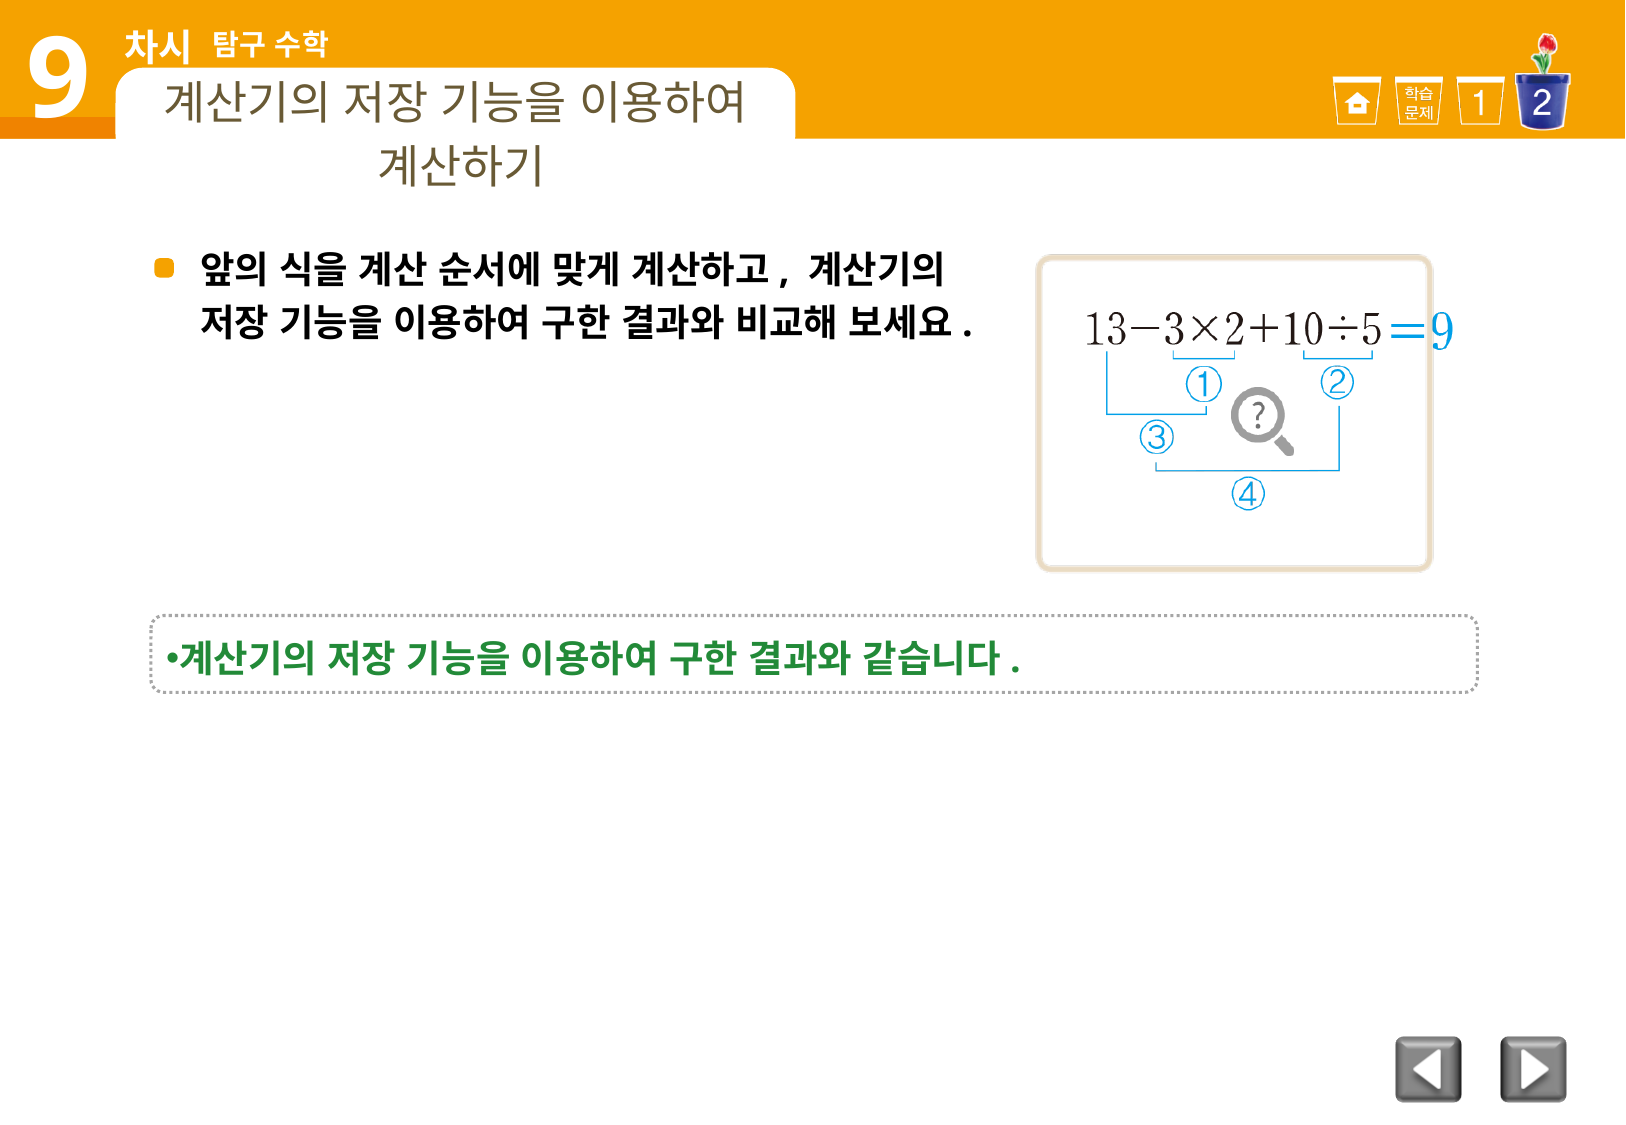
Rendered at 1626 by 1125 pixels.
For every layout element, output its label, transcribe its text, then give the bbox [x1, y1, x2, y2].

text_box [148, 613, 982, 629]
picture [1499, 1034, 1569, 1105]
text_box 계산기의 저장 기능을 이용하여 계산하기 [109, 66, 815, 160]
text_box 계산기의 저장 기능을 이용하여 구한 결과와 같습니다. [150, 627, 1279, 701]
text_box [154, 238, 982, 380]
picture [1306, 0, 1625, 151]
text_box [987, 208, 1502, 626]
picture [1231, 386, 1294, 456]
picture [1392, 1034, 1463, 1105]
text_box [1279, 634, 1480, 695]
